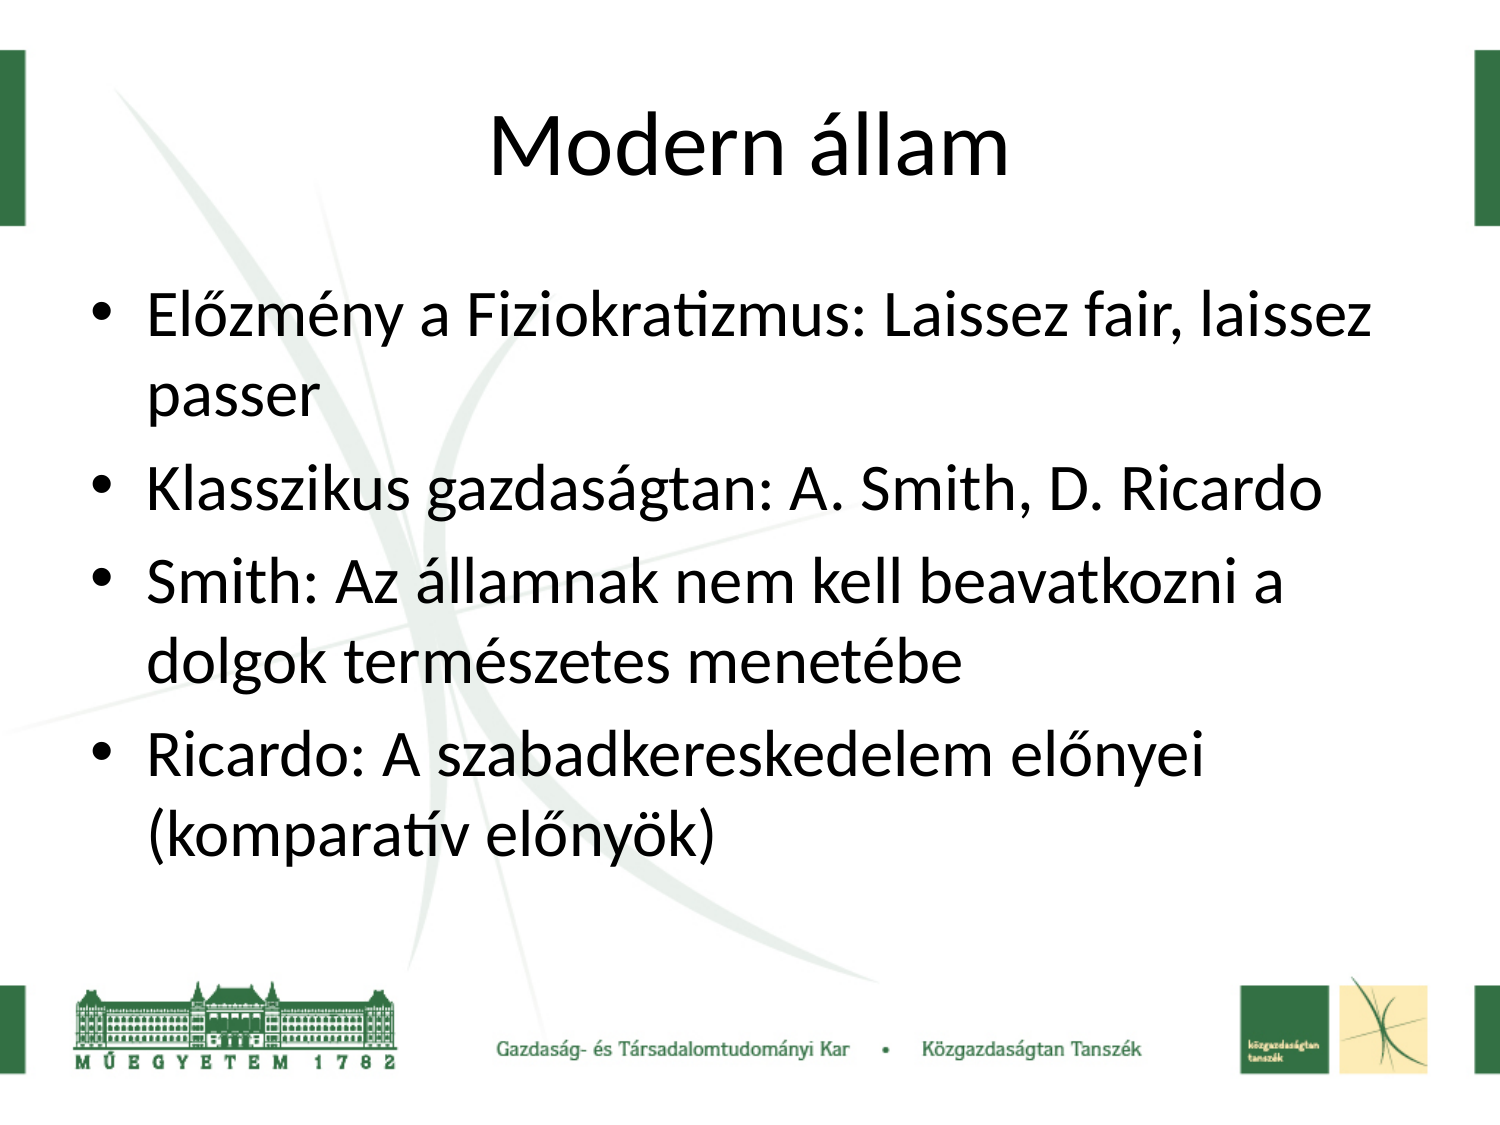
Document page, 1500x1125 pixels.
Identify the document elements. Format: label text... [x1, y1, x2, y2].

title Modern állam [74, 44, 1426, 233]
list Előzmény a Fiziokratizmus: Laissez fair, laissez passer Klasszikus gazdaságtan: A. Smith, D. Ricardo Smith: Az államnak nem kell beavatkozni a dolgok természetes menetébe Ricardo: A szabadkereskedelem előnyei (komparatív előnyök) [74, 262, 1426, 1006]
picture [0, 0, 1500, 1125]
